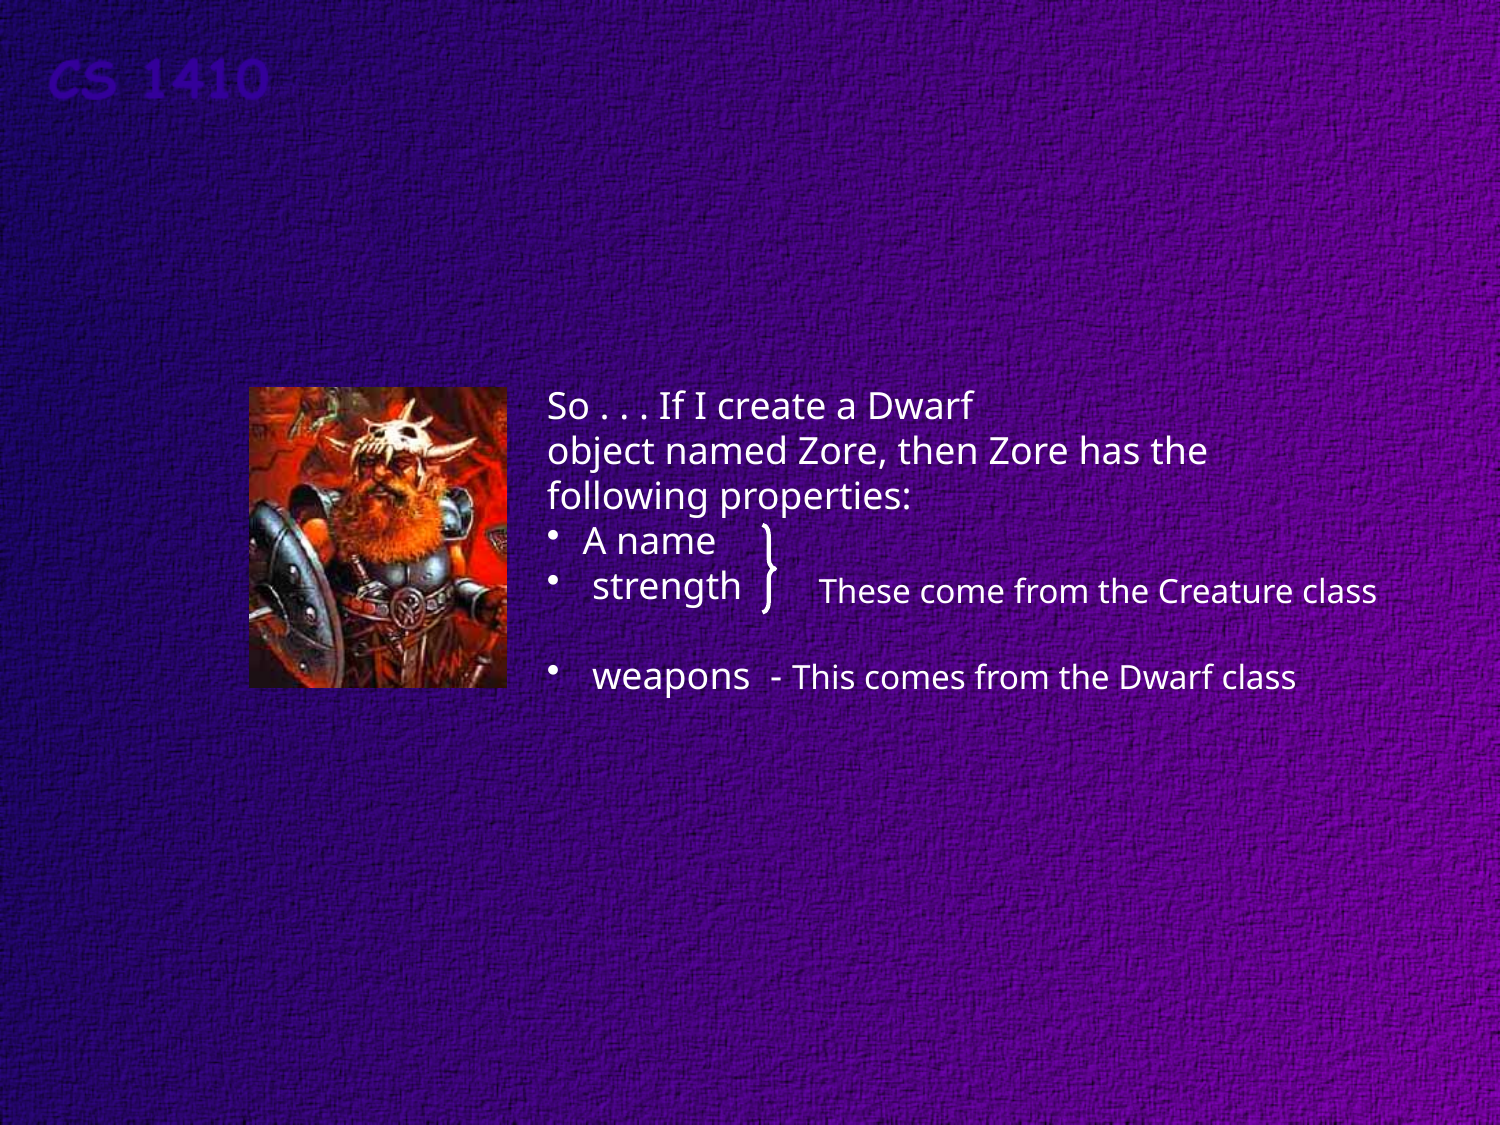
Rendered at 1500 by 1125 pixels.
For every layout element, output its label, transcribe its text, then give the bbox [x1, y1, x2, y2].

text_box These come from the Creature class [803, 562, 1394, 618]
text_box So . . . If I create a Dwarf object named Zore, then Zore has the following properties: A name strength weapons - This comes from the Dwarf class [532, 374, 1313, 705]
picture [0, 0, 1500, 1125]
text_box [762, 524, 775, 613]
